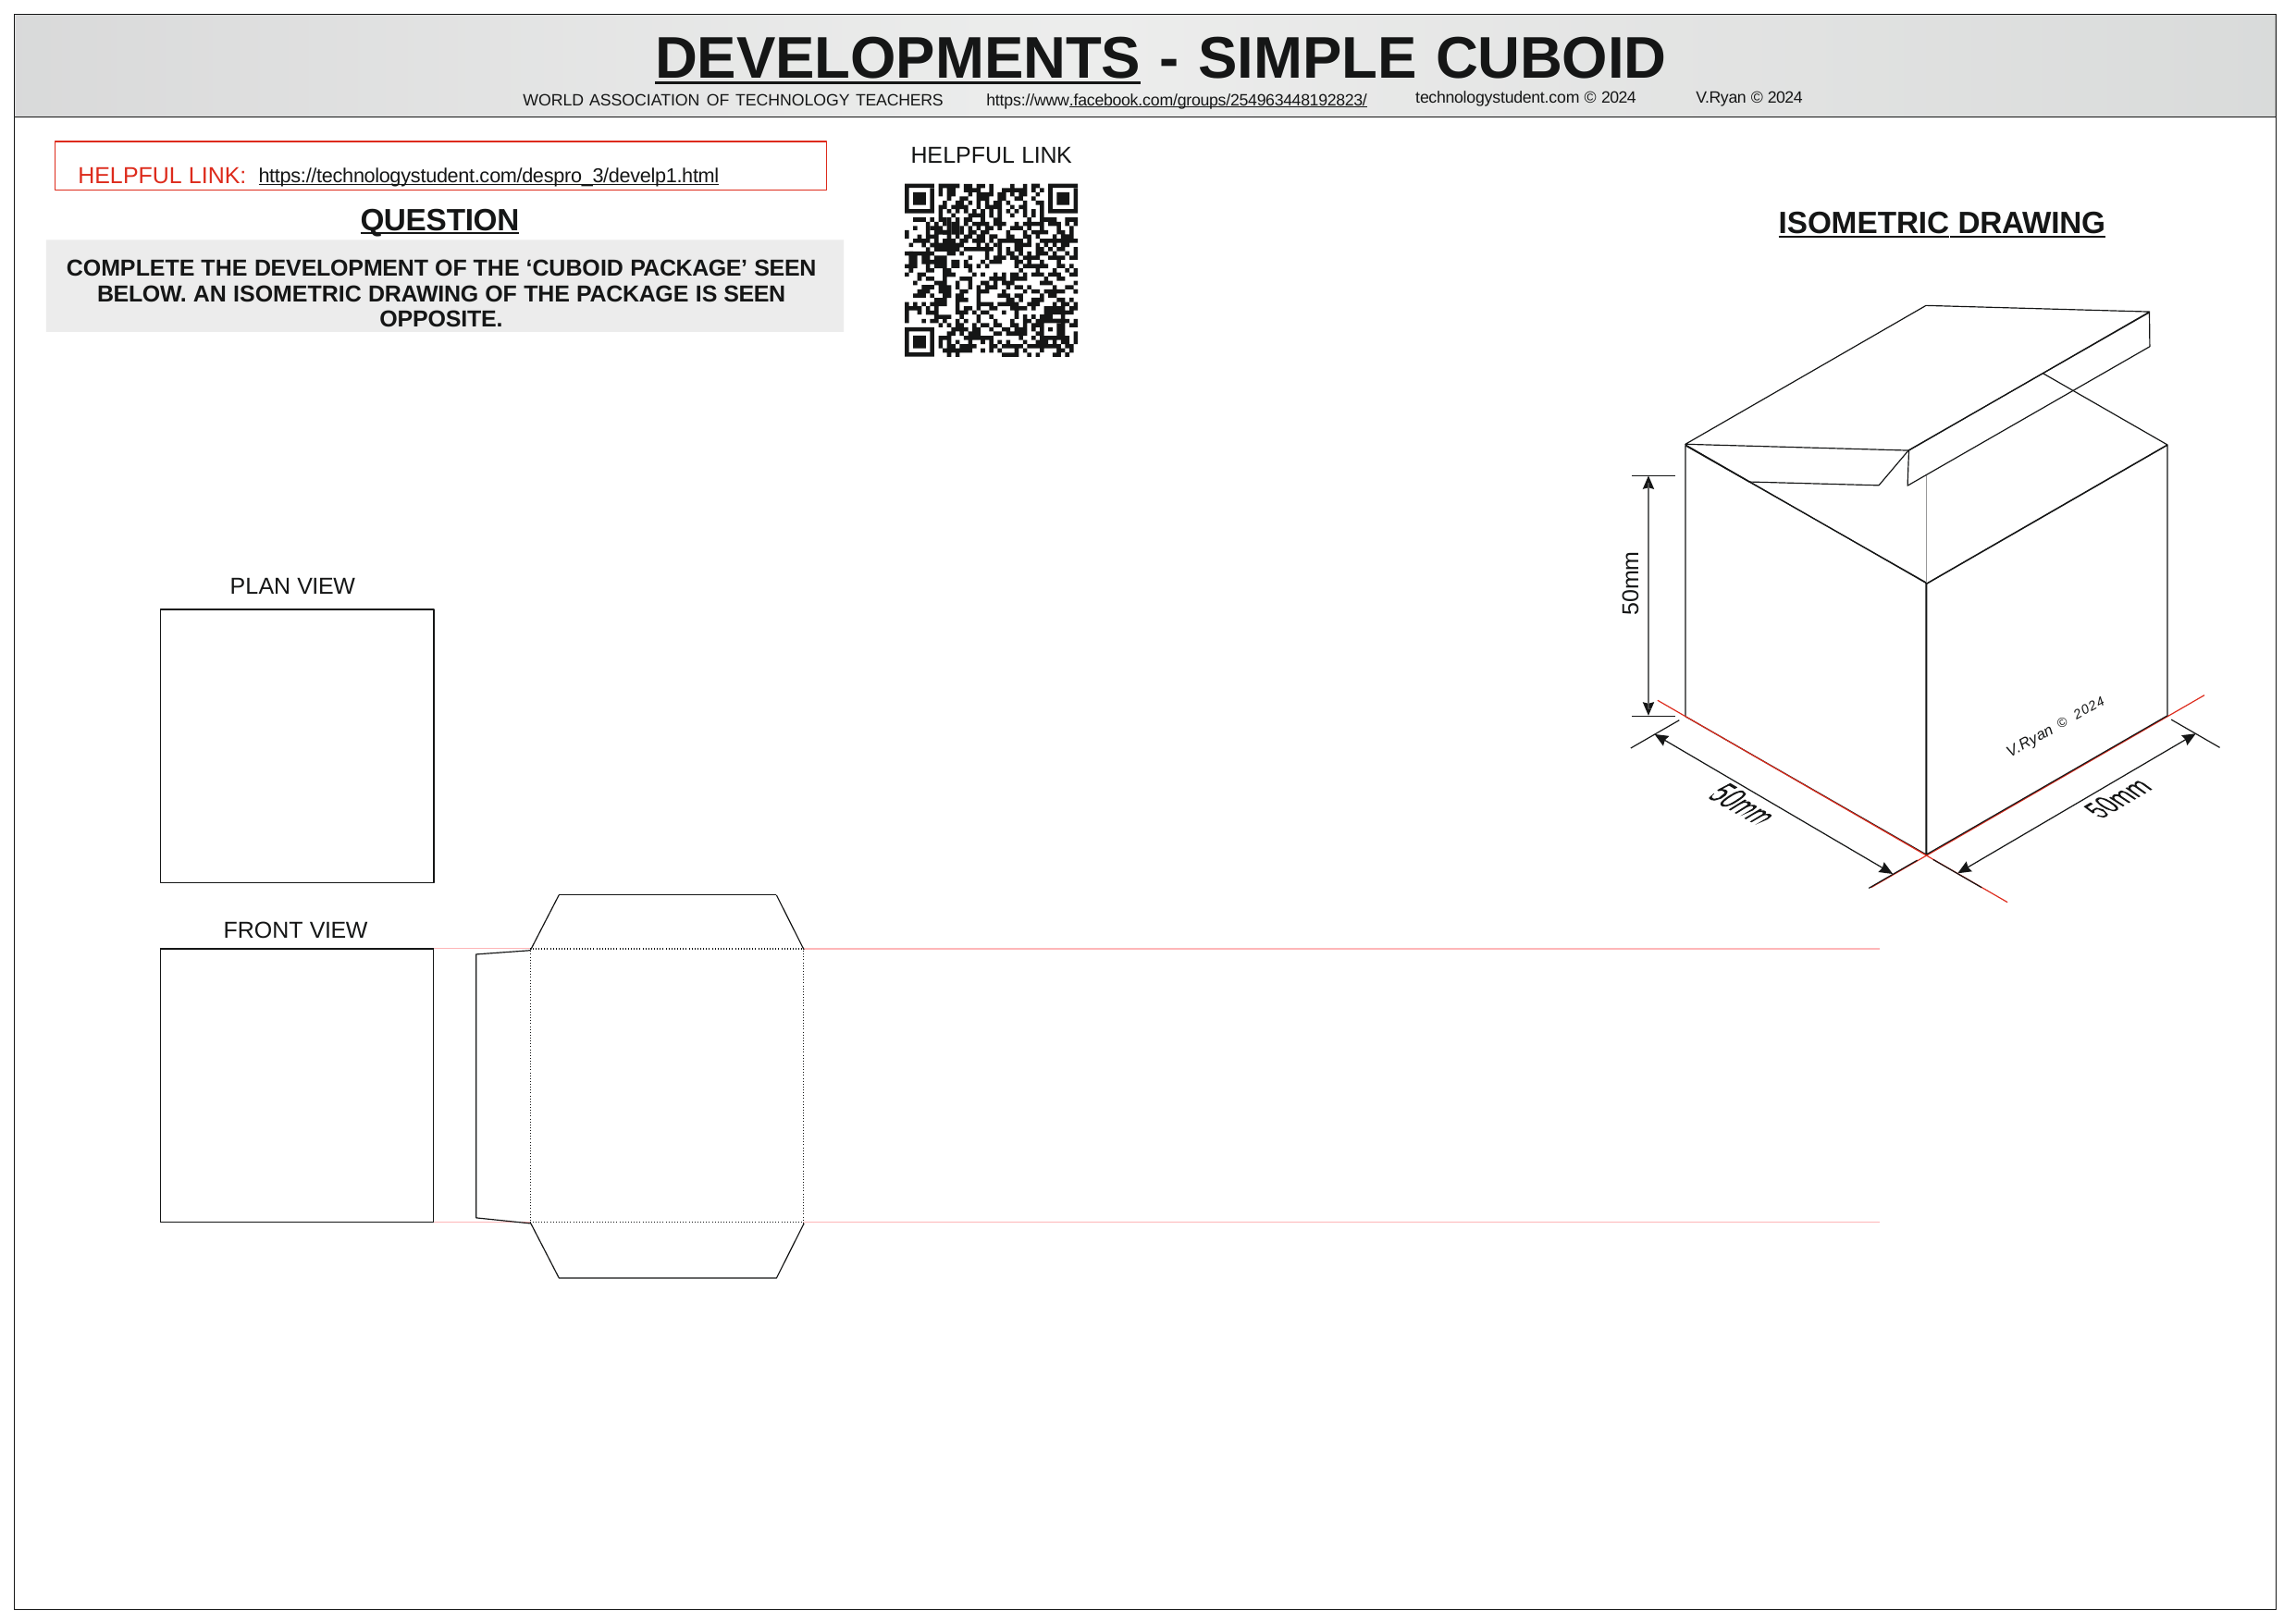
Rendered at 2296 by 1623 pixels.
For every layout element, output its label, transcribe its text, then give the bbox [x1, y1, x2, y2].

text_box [159, 183, 2221, 1279]
text_box WORLD ASSOCIATION OF TECHNOLOGY TEACHERS https://www.facebook.com/groups/254963448192823/ [521, 87, 1374, 109]
text_box COMPLETE THE DEVELOPMENT OF THE ‘CUBOID PACKAGE’ SEEN BELOW. AN ISOMETRIC DRAWING OF THE PACKAGE IS SEEN OPPOSITE. [45, 240, 154, 332]
title DEVELOPMENTS - SIMPLE CUBOID [653, 16, 1676, 182]
text_box HELPFUL LINK: https://technologystudent.com/despro_3/develp1.html [55, 141, 827, 191]
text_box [1685, 311, 2151, 584]
text_box HELPFUL LINK [908, 138, 1074, 168]
picture [15, 15, 2276, 117]
text_box technologystudent.com © 2024 [1413, 84, 1642, 106]
text_box V.Ryan © 2024 [1694, 84, 1807, 106]
